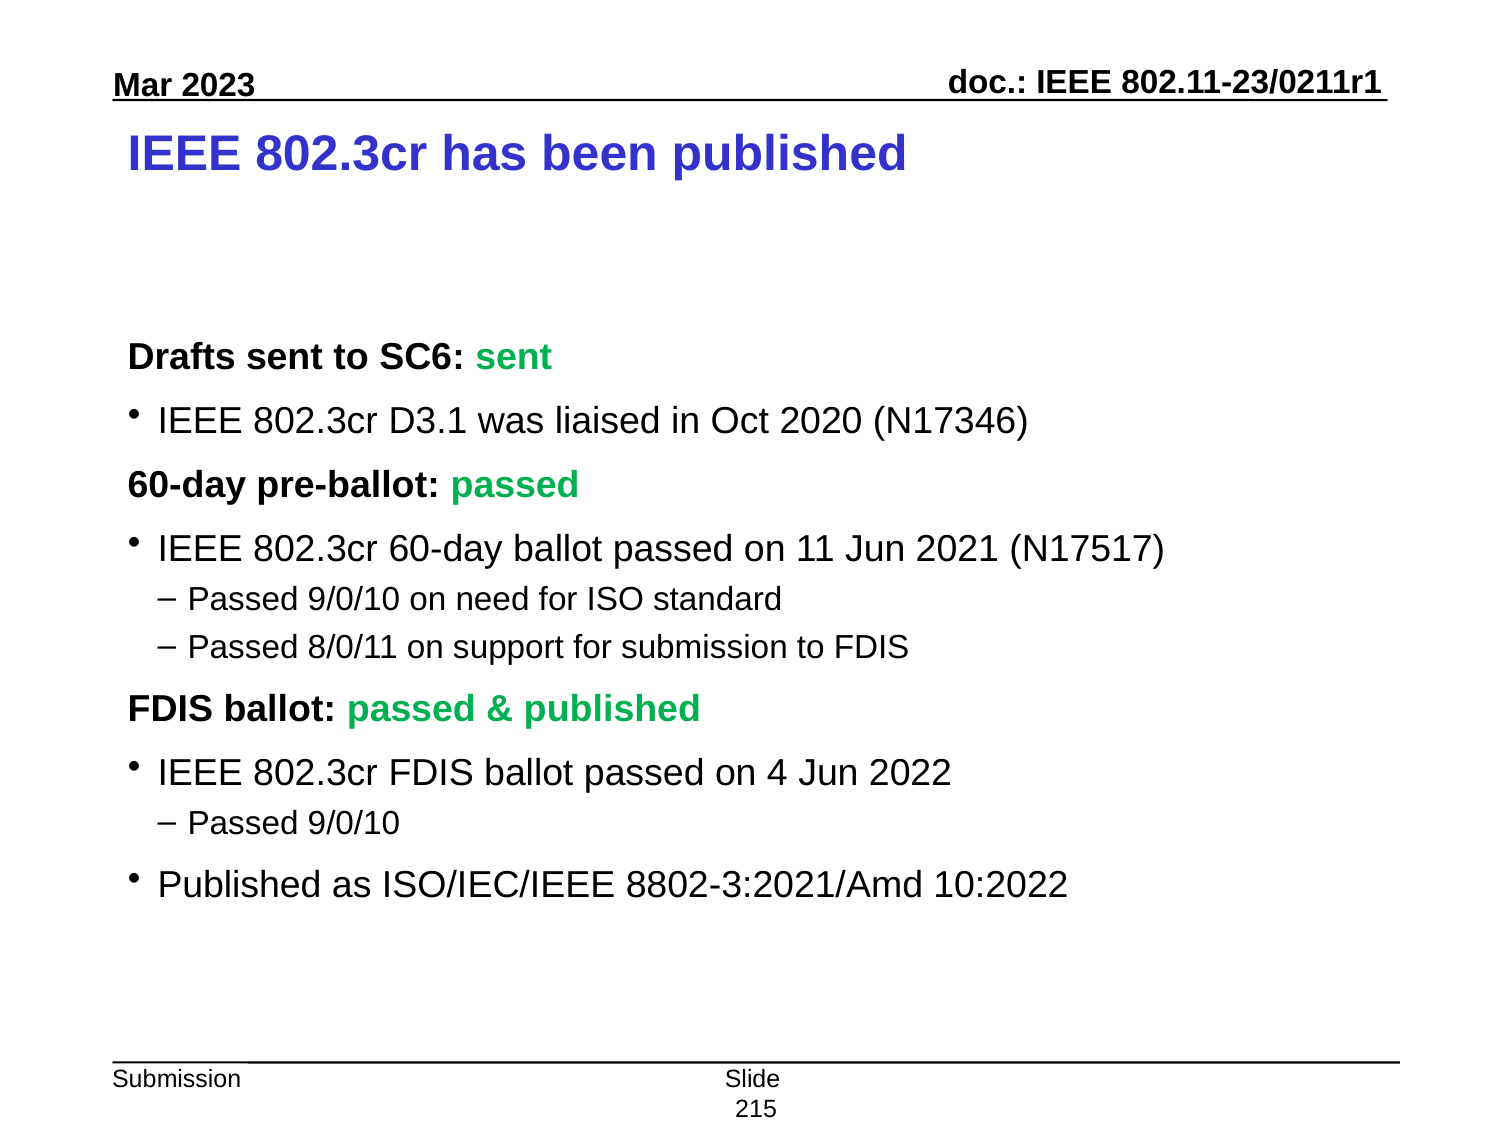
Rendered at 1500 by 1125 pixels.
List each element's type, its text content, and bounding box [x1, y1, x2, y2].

title IEEE 802.3cr has been published [112, 112, 1388, 288]
slide_number Slide 215 [709, 1061, 803, 1093]
list Drafts sent to SC6: sent IEEE 802.3cr D3.1 was liaised in Oct 2020 (N17346) 60-day pre-ballot: passed IEEE 802.3cr 60-day ballot passed on 11 Jun 2021 (N17517) Passed 9/0/10 on need for ISO standard Passed 8/0/11 on support for submission to FDIS FDIS ballot: passed & published IEEE 802.3cr FDIS ballot passed on 4 Jun 2022 Passed 9/0/10 Published as ISO/IEC/IEEE 8802-3:2021/Amd 10:2022 [112, 324, 1388, 1000]
